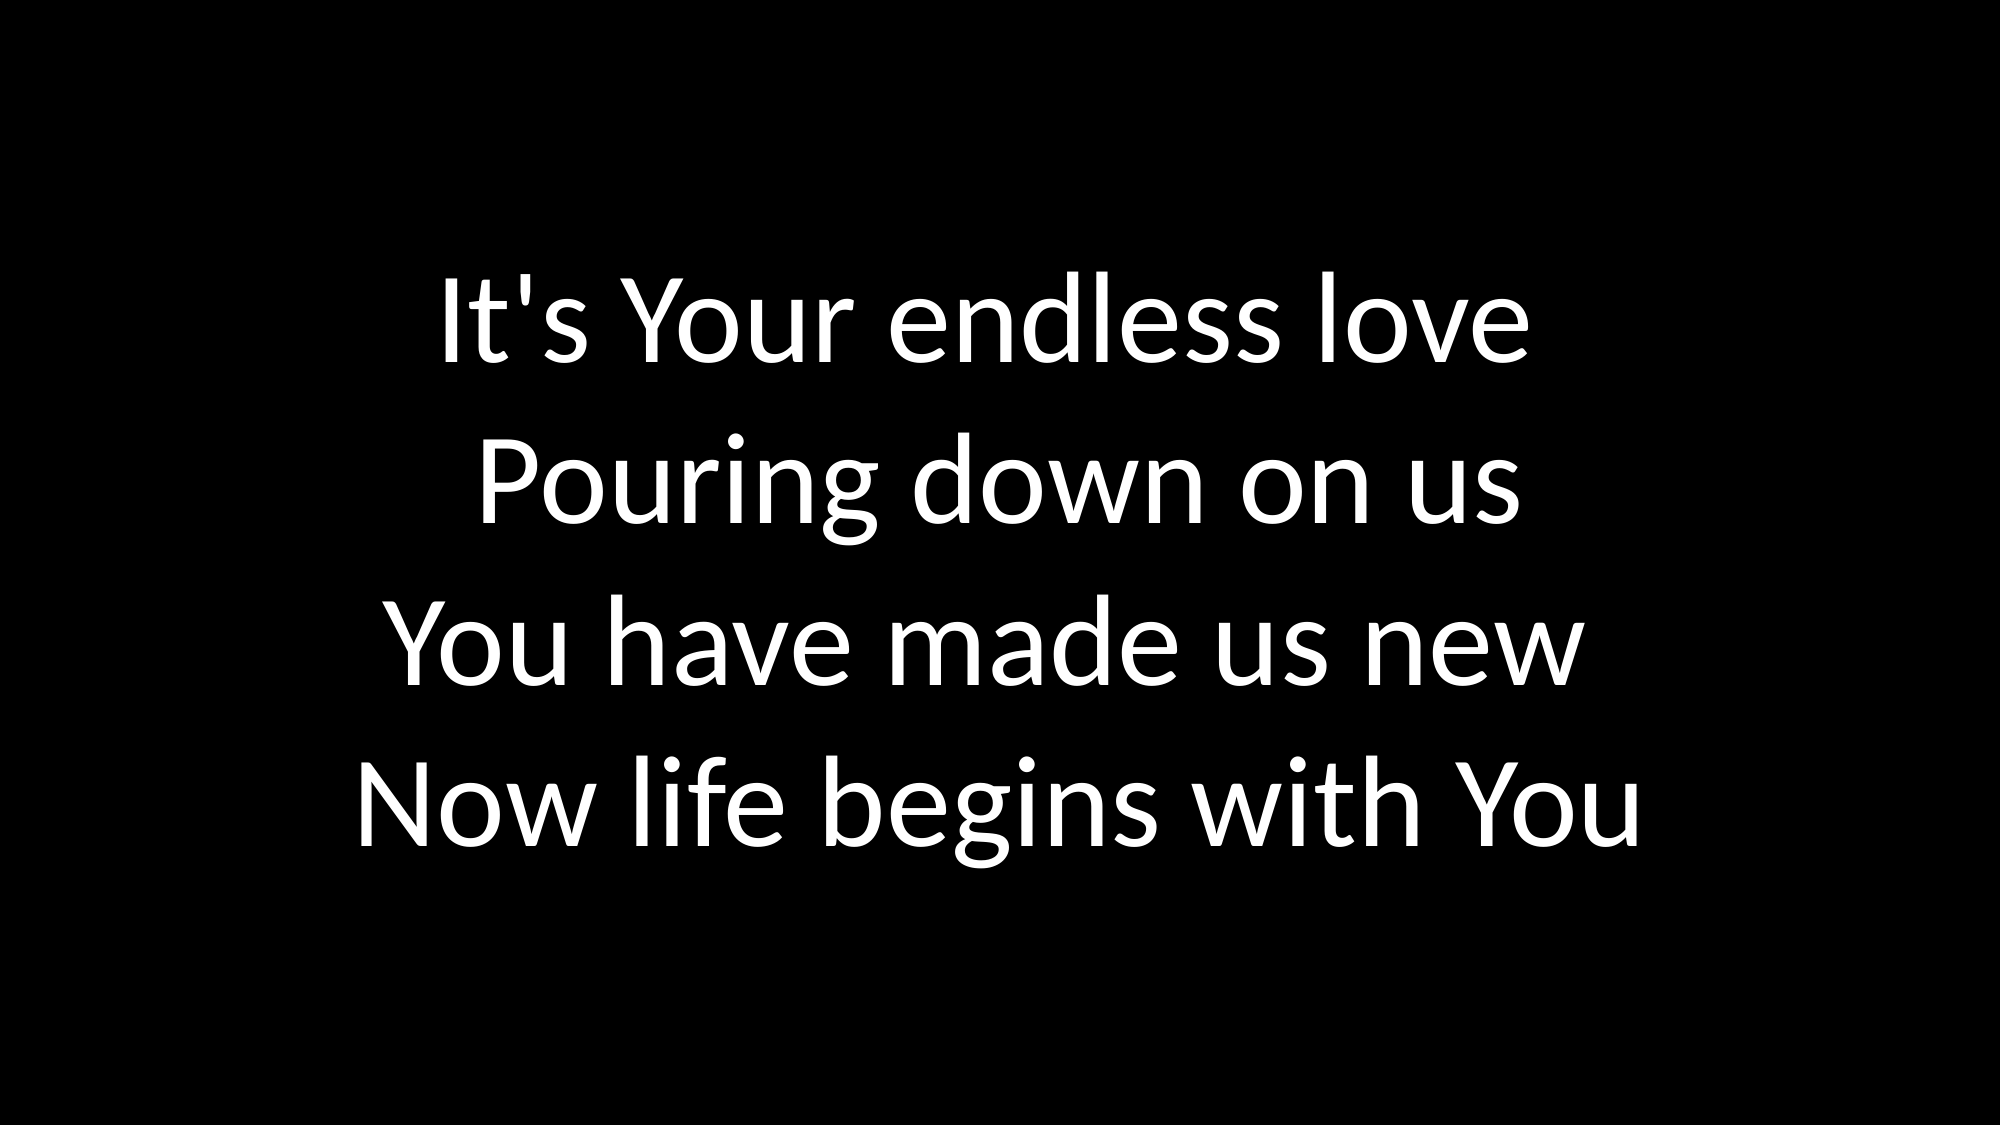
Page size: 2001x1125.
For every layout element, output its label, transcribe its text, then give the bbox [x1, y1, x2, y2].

list It's Your endless love Pouring down on us You have made us new Now life begins with You [0, 0, 2000, 1125]
